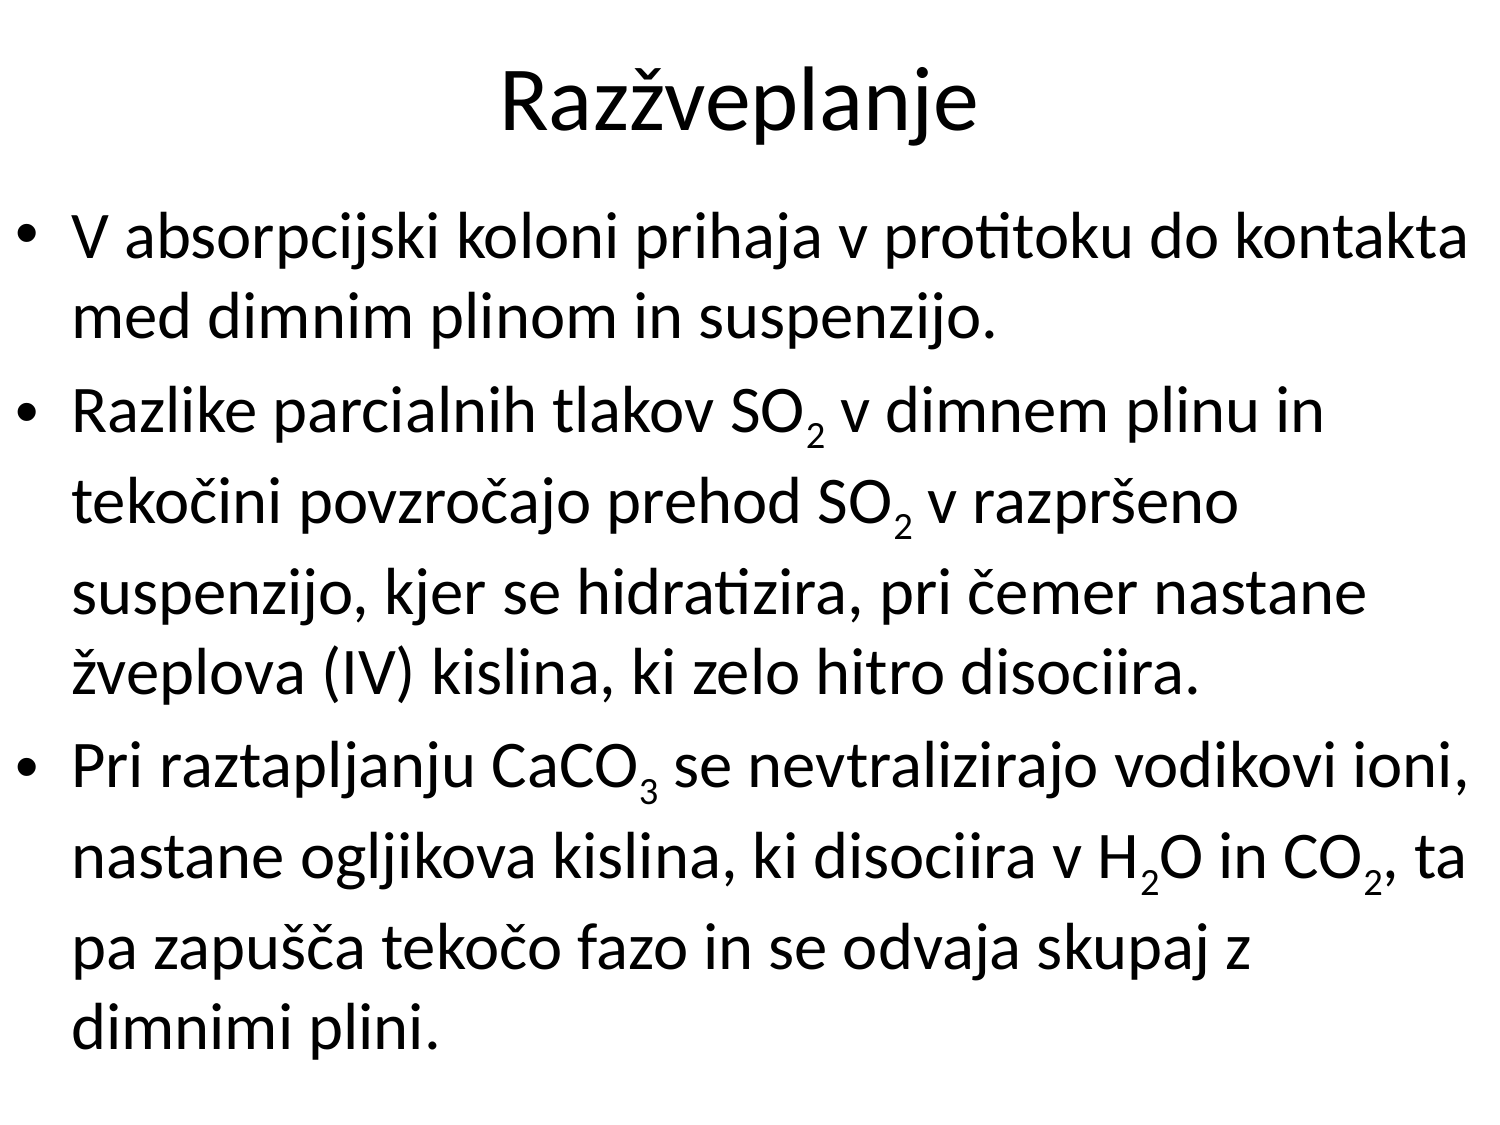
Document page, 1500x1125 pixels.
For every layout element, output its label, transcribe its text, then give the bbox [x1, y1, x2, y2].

list V absorpcijski koloni prihaja v protitoku do kontakta med dimnim plinom in suspenzijo. Razlike parcialnih tlakov SO2 v dimnem plinu in tekočini povzročajo prehod SO2 v razpršeno suspenzijo, kjer se hidratizira, pri čemer nastane žveplova (IV) kislina, ki zelo hitro disociira. Pri raztapljanju CaCO3 se nevtralizirajo vodikovi ioni, nastane ogljikova kislina, ki disociira v H2O in CO2, ta pa zapušča tekočo fazo in se odvaja skupaj z dimnimi plini. [0, 184, 1500, 1125]
title Razžveplanje [64, 0, 1415, 184]
